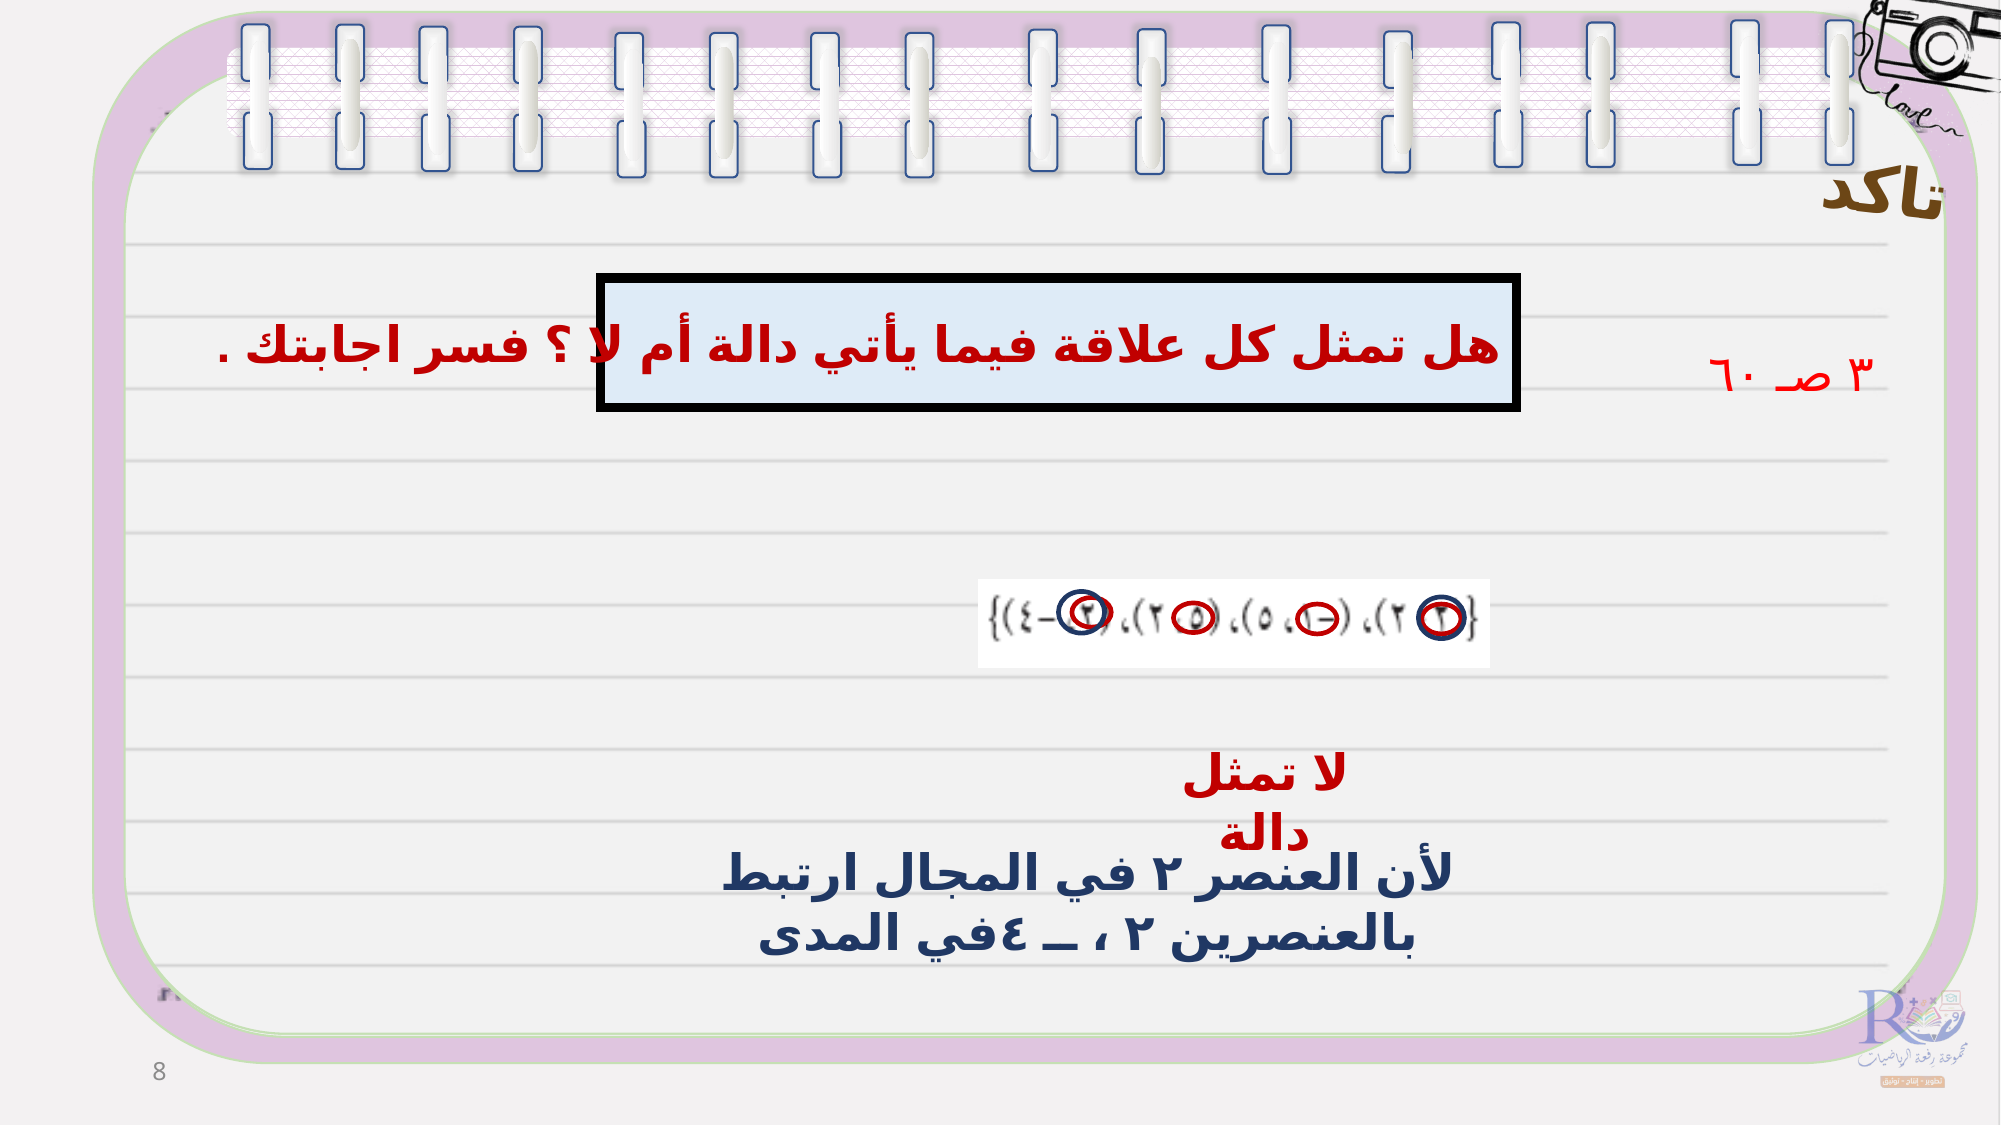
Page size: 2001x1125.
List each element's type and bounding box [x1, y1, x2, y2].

picture [0, 0, 2001, 1125]
text_box [124, 64, 1999, 1119]
text_box [142, 10, 1821, 64]
text_box [225, 48, 233, 64]
text_box [241, 20, 1854, 178]
text_box [92, 86, 124, 989]
